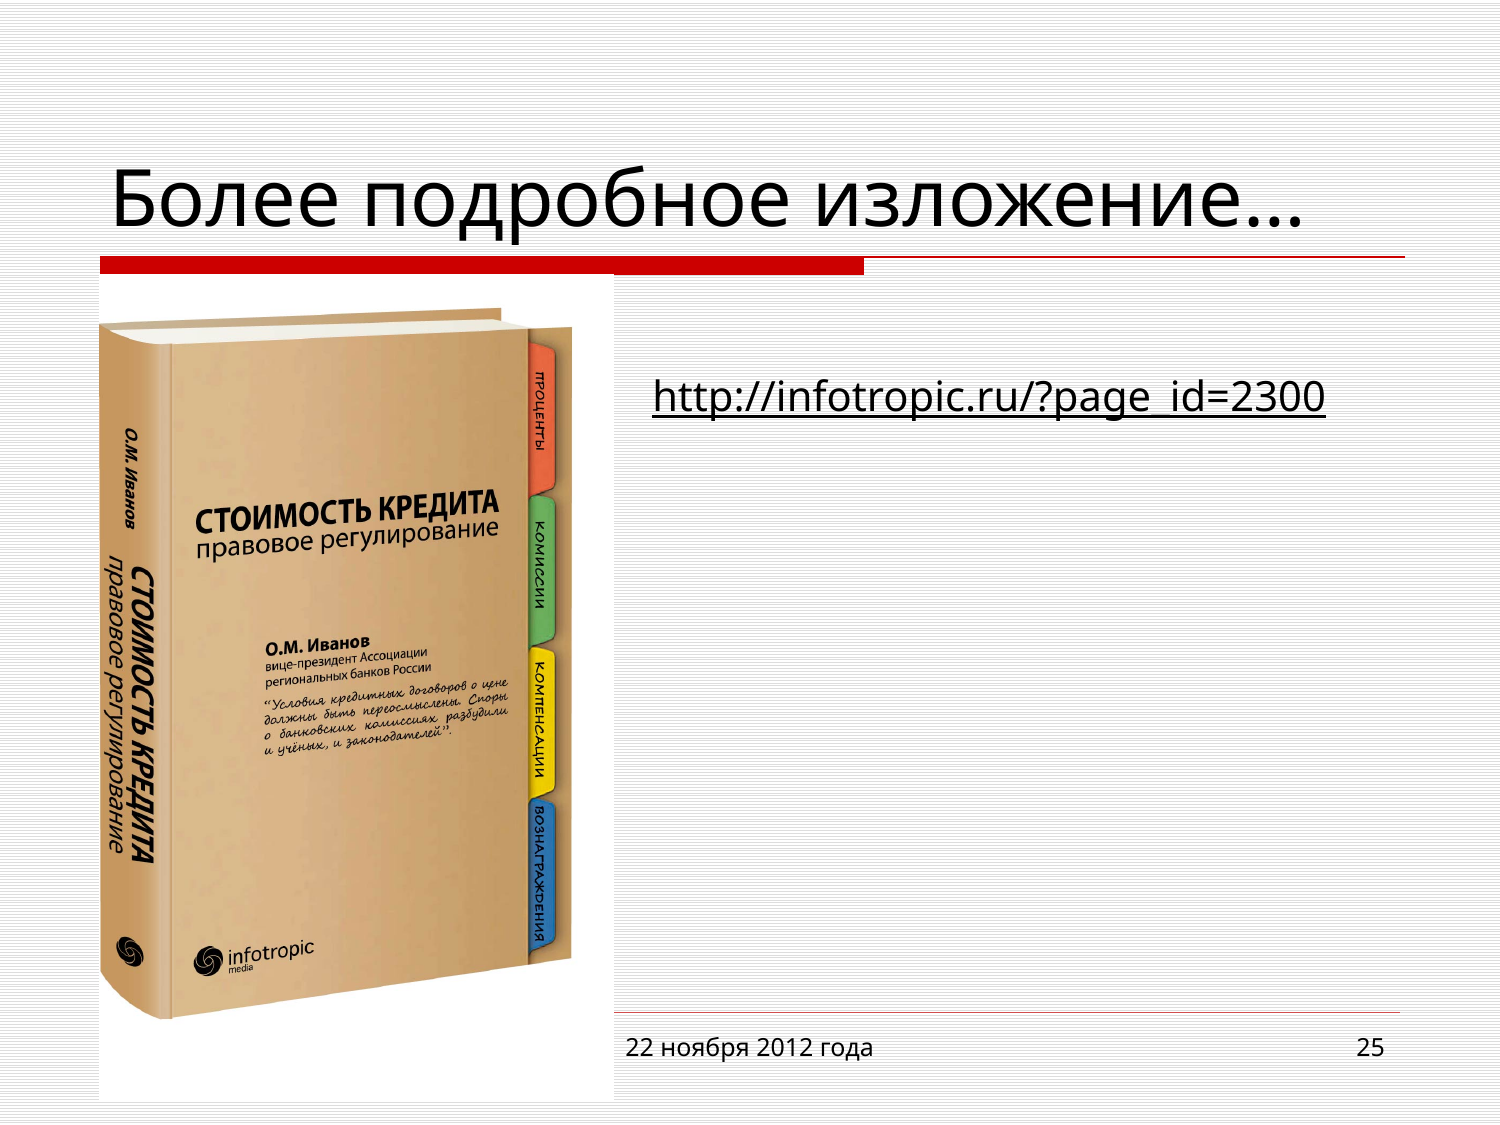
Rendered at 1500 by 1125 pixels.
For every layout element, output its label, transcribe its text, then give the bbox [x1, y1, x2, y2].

footer 22 ноября 2012 года [618, 1024, 988, 1103]
picture [99, 274, 614, 1101]
slide_number 25 [1074, 1024, 1401, 1103]
title Более подробное изложение… [93, 49, 1407, 250]
text_box http://infotropic.ru/?page_id=2300 [637, 362, 1450, 435]
